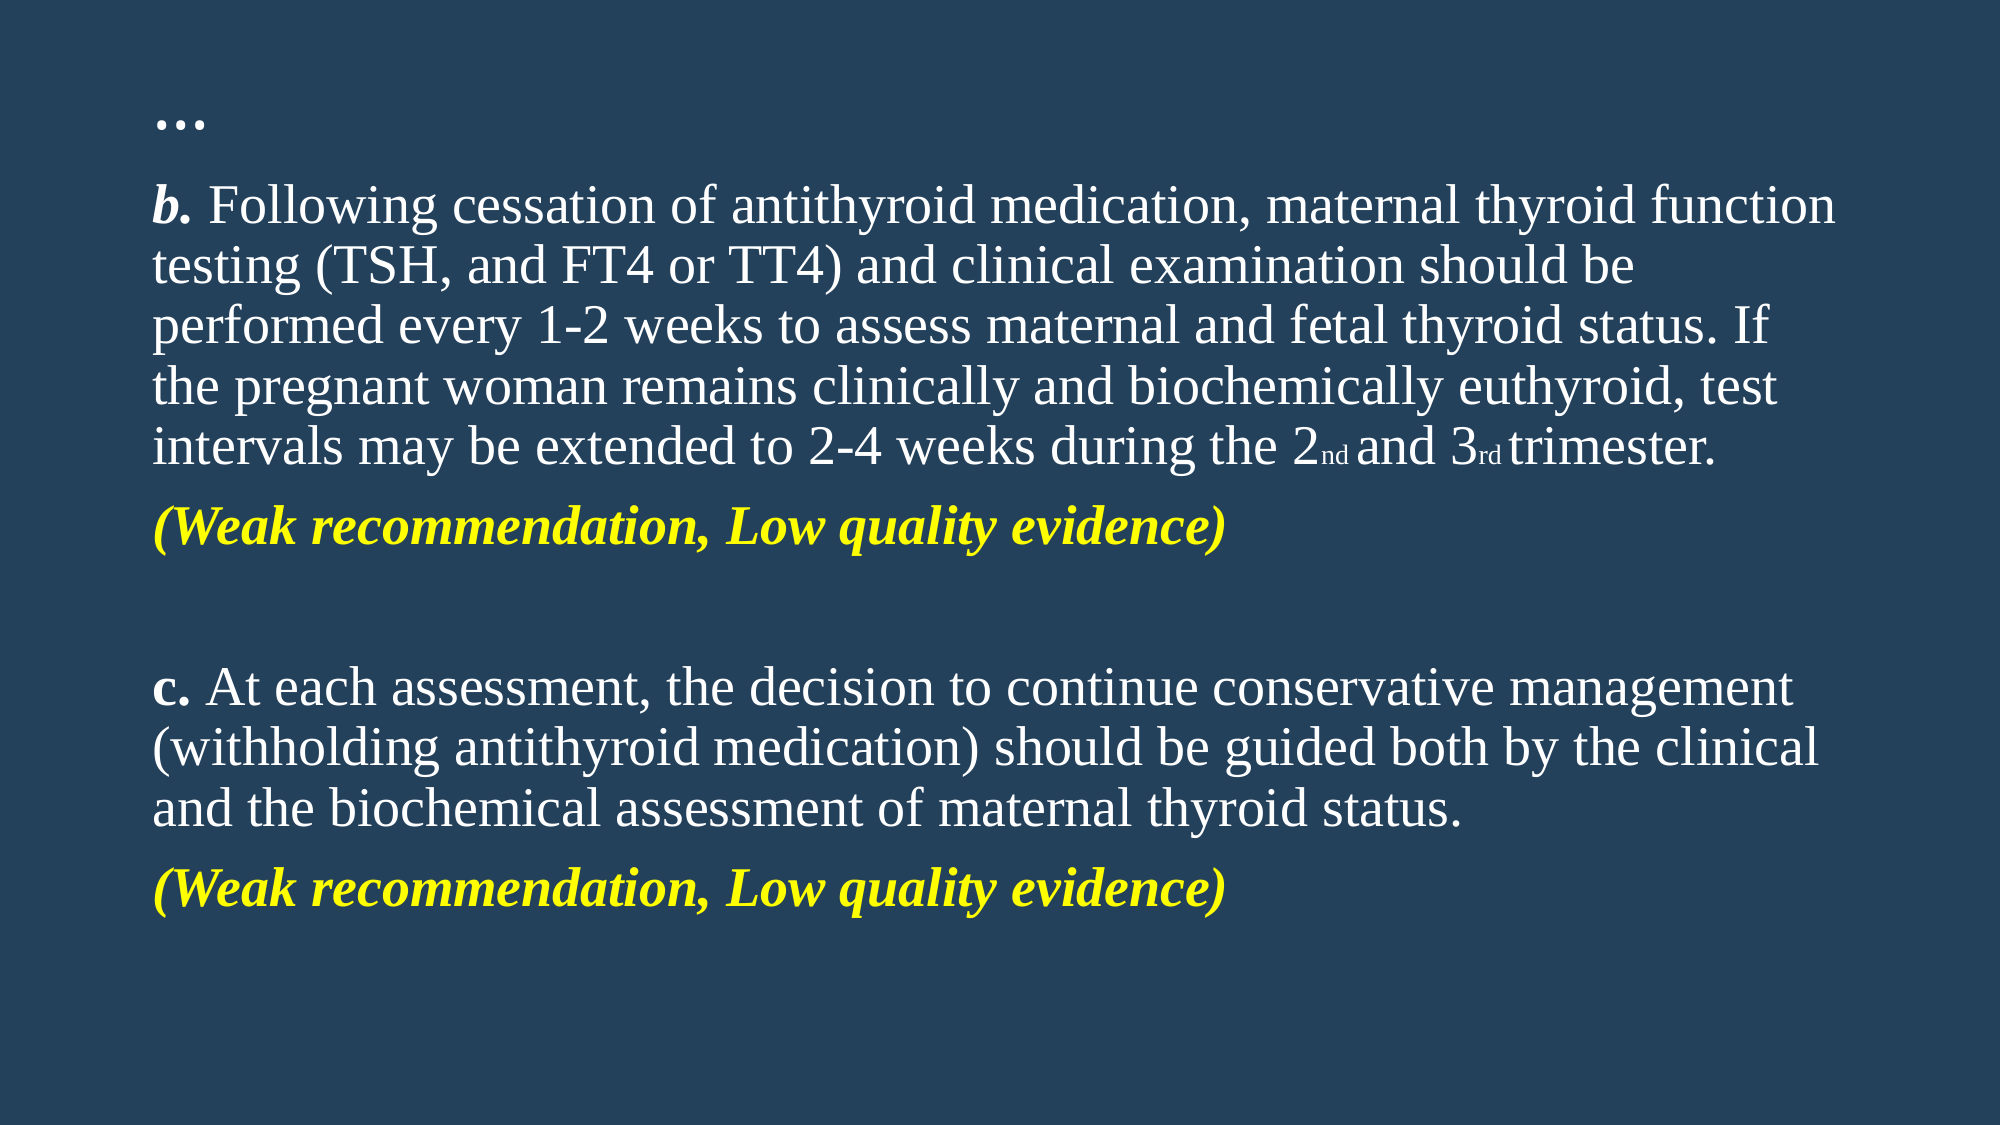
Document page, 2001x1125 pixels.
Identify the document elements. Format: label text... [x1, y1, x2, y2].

list b. Following cessation of antithyroid medication, maternal thyroid function testing (TSH, and FT4 or TT4) and clinical examination should be performed every 1-2 weeks to assess maternal and fetal thyroid status. If the pregnant woman remains clinically and biochemically euthyroid, test intervals may be extended to 2-4 weeks during the 2nd and 3rd trimester. (Weak recommendation, Low quality evidence) c. At each assessment, the decision to continue conservative management (withholding antithyroid medication) should be guided both by the clinical and the biochemical assessment of maternal thyroid status. (Weak recommendation, Low quality evidence) [137, 167, 1863, 1014]
title … [137, 59, 1863, 154]
